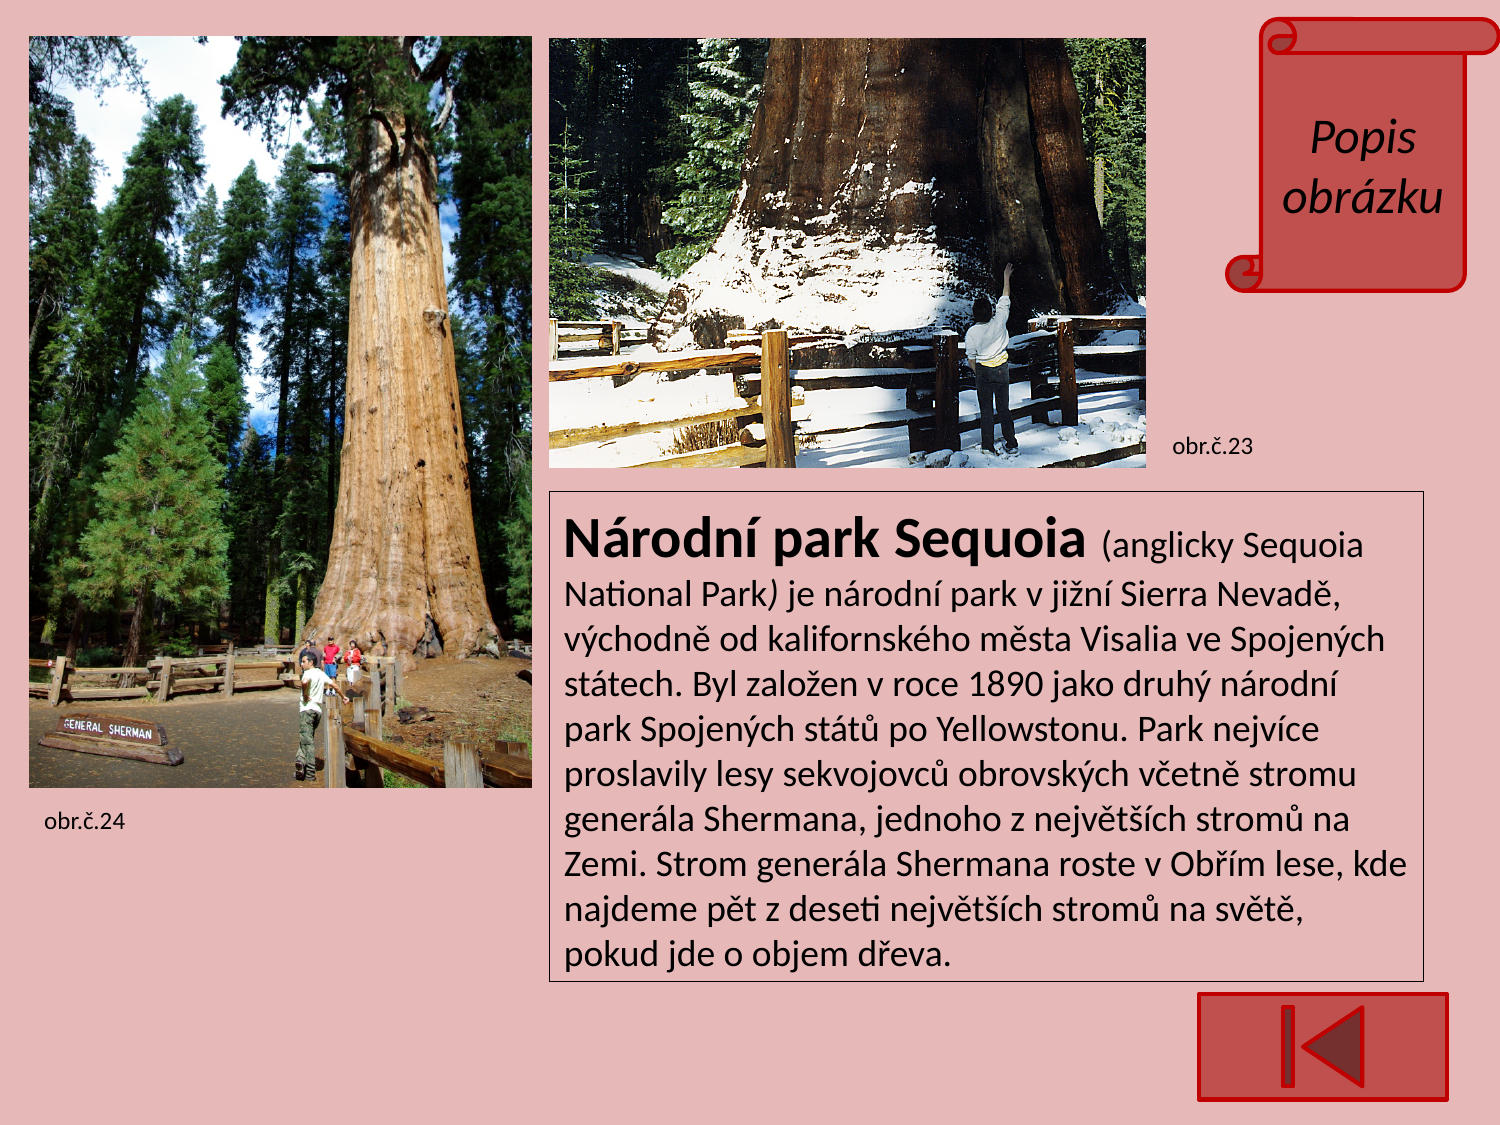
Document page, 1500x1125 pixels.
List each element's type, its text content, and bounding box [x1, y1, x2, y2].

text_box obr.č.23 [1157, 421, 1323, 467]
text_box [1197, 992, 1449, 1102]
text_box Národní park Sequoia (anglicky Sequoia National Park) je národní park v jižní Sierra Nevadě, východně od kalifornského města Visalia ve Spojených státech. Byl založen v roce 1890 jako druhý národní park Spojených států po Yellowstonu. Park nejvíce proslavily lesy sekvojovců obrovských včetně stromu generála Shermana, jednoho z největších stromů na Zemi. Strom generála Shermana roste v Obřím lese, kde najdeme pět z deseti největších stromů na světě, pokud jde o objem dřeva. [549, 491, 1424, 982]
text_box Popis obrázku [1224, 16, 1500, 293]
picture [548, 37, 1146, 468]
picture [29, 36, 532, 788]
text_box obr.č.24 [29, 797, 195, 842]
